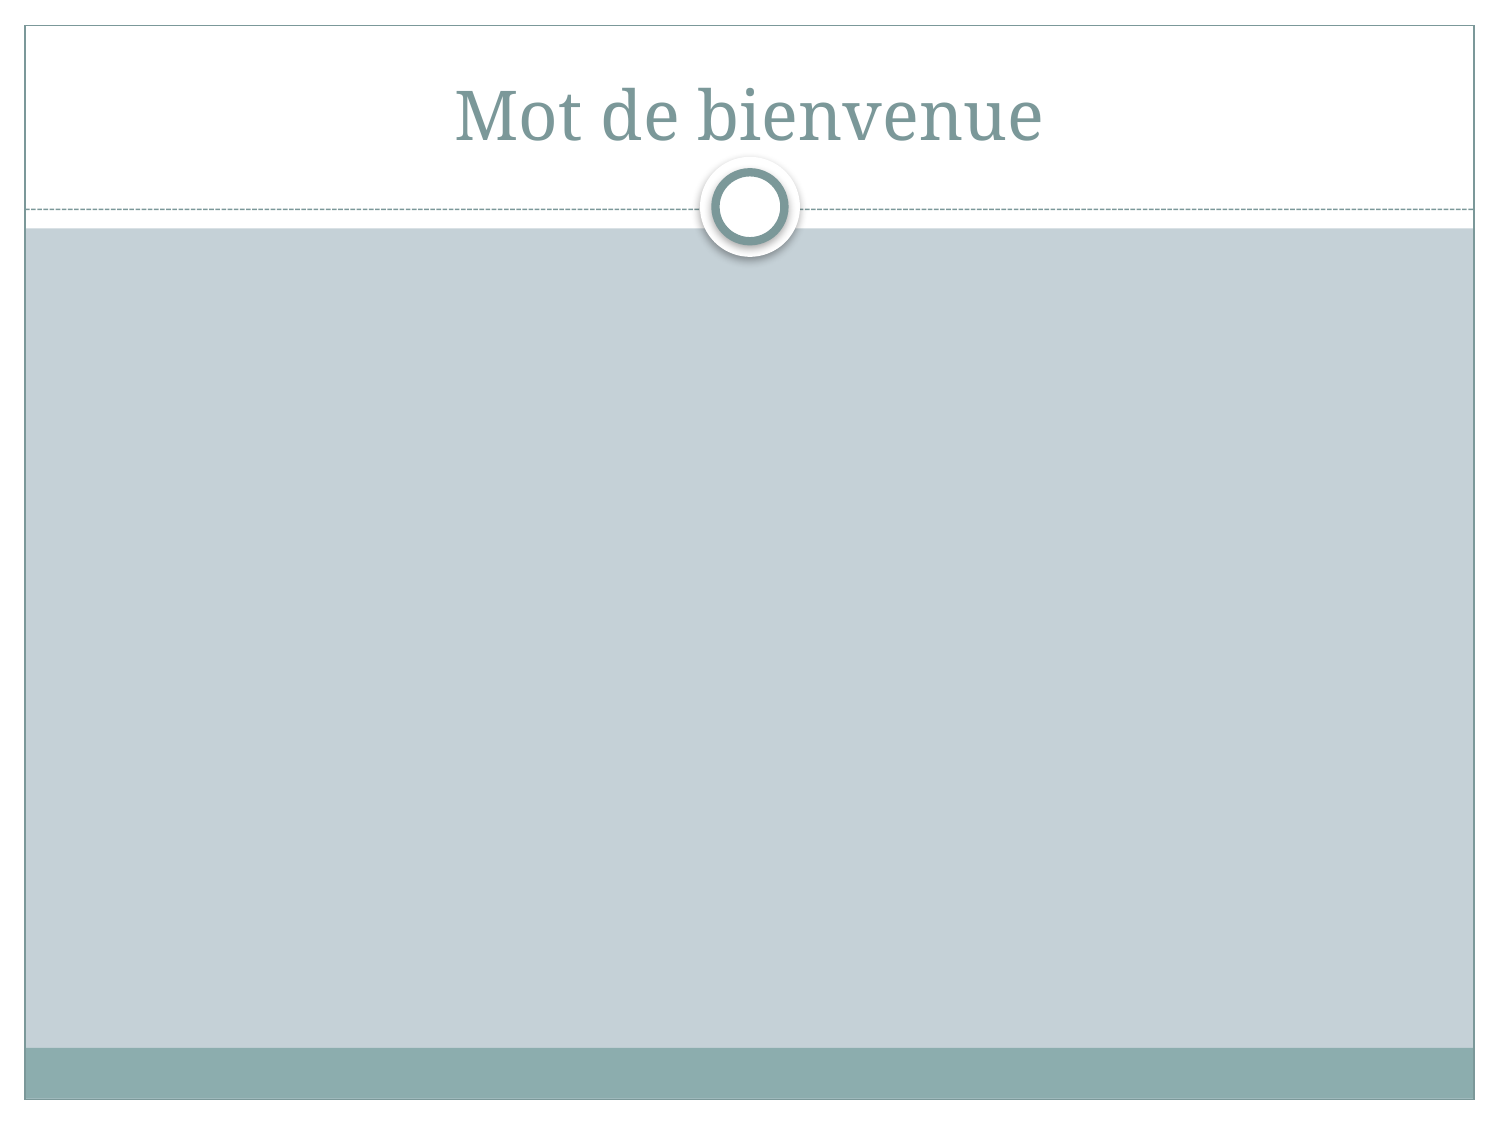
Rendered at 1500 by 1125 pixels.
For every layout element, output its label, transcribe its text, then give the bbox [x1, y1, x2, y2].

title Mot de bienvenue [49, 37, 1450, 162]
